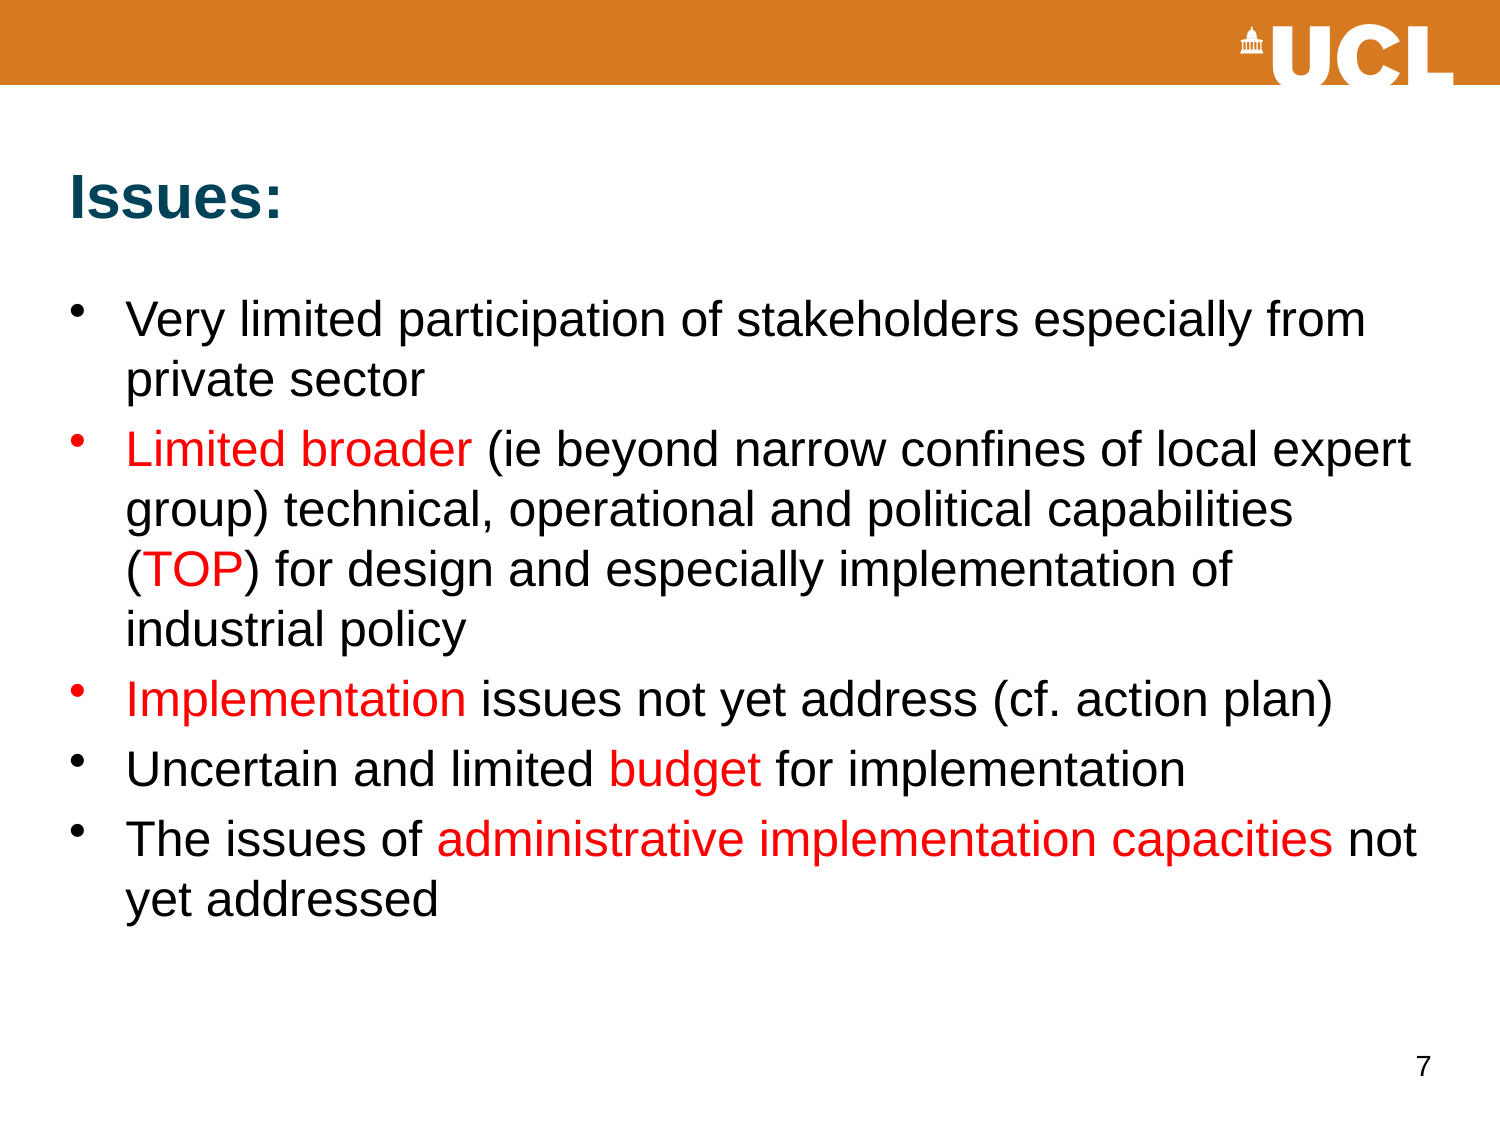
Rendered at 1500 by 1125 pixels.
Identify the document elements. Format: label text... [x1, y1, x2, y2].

list Very limited participation of stakeholders especially from private sector Limited broader (ie beyond narrow confines of local expert group) technical, operational and political capabilities (TOP) for design and especially implementation of industrial policy Implementation issues not yet address (cf. action plan) Uncertain and limited budget for implementation The issues of administrative implementation capacities not yet addressed [53, 278, 1448, 1012]
picture [0, 0, 1500, 85]
title Issues: [53, 148, 1448, 278]
slide_number 7 [1281, 1039, 1448, 1118]
